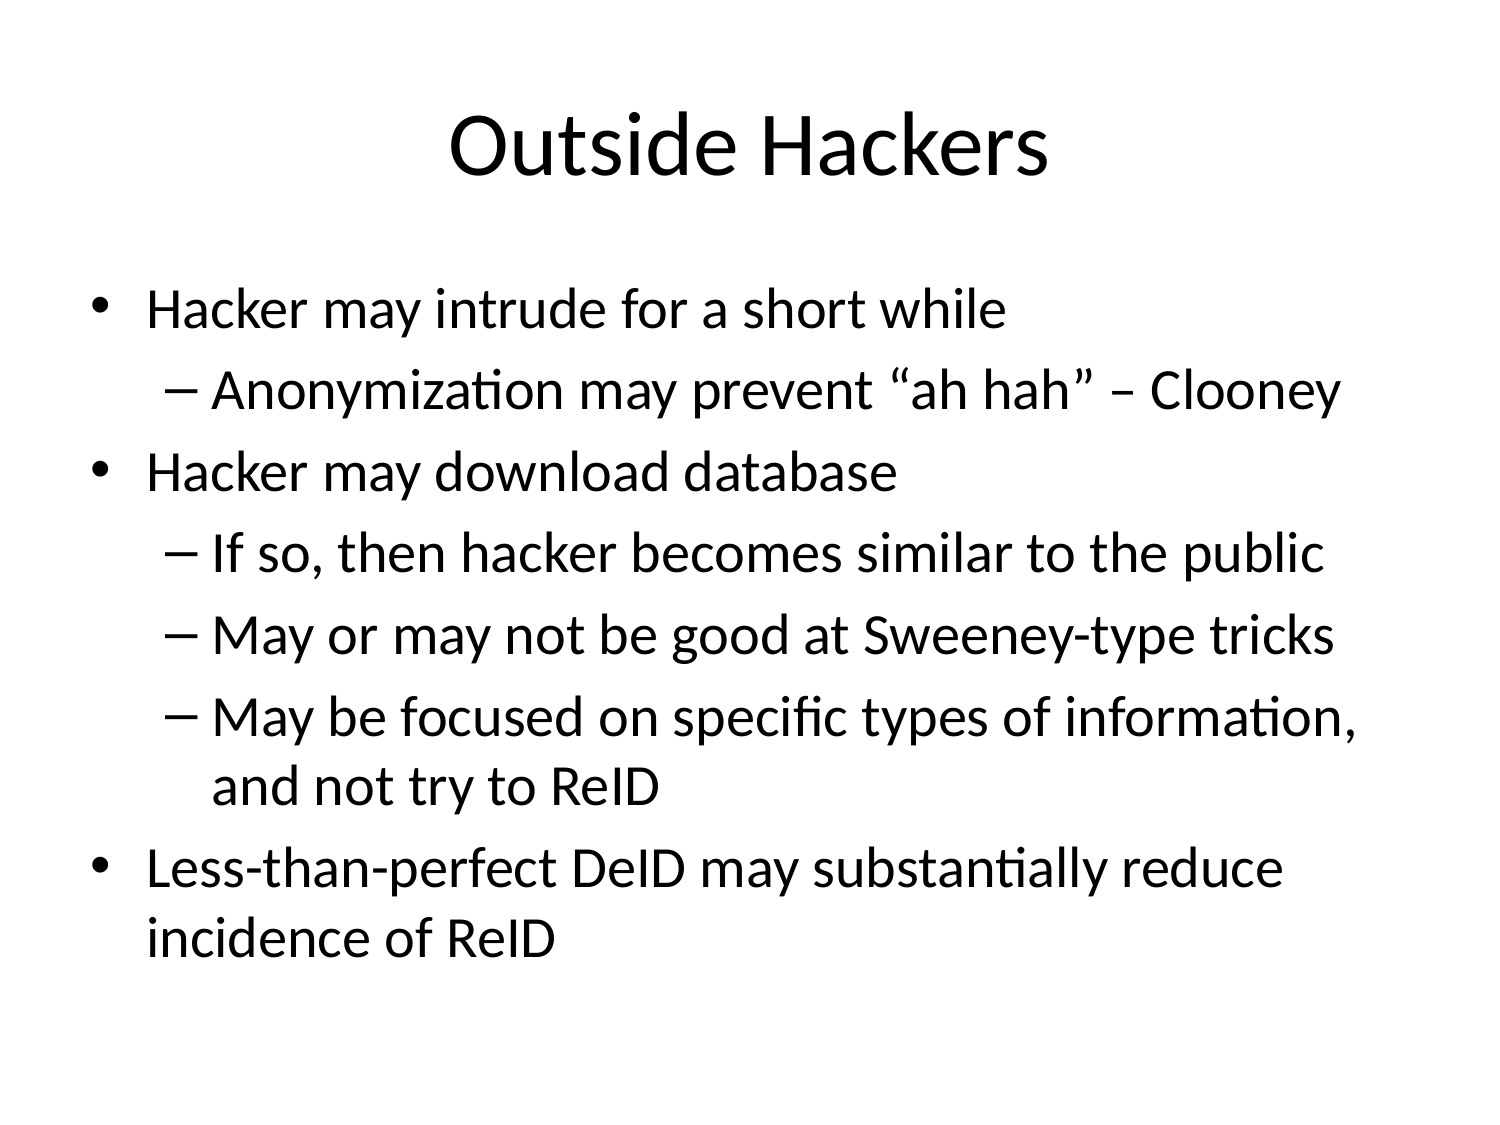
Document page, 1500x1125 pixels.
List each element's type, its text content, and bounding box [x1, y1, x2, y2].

list Hacker may intrude for a short while Anonymization may prevent “ah hah” – Clooney Hacker may download database If so, then hacker becomes similar to the public May or may not be good at Sweeney-type tricks May be focused on specific types of information, and not try to ReID Less-than-perfect DeID may substantially reduce incidence of ReID [75, 262, 1425, 1005]
title Outside Hackers [75, 45, 1425, 233]
